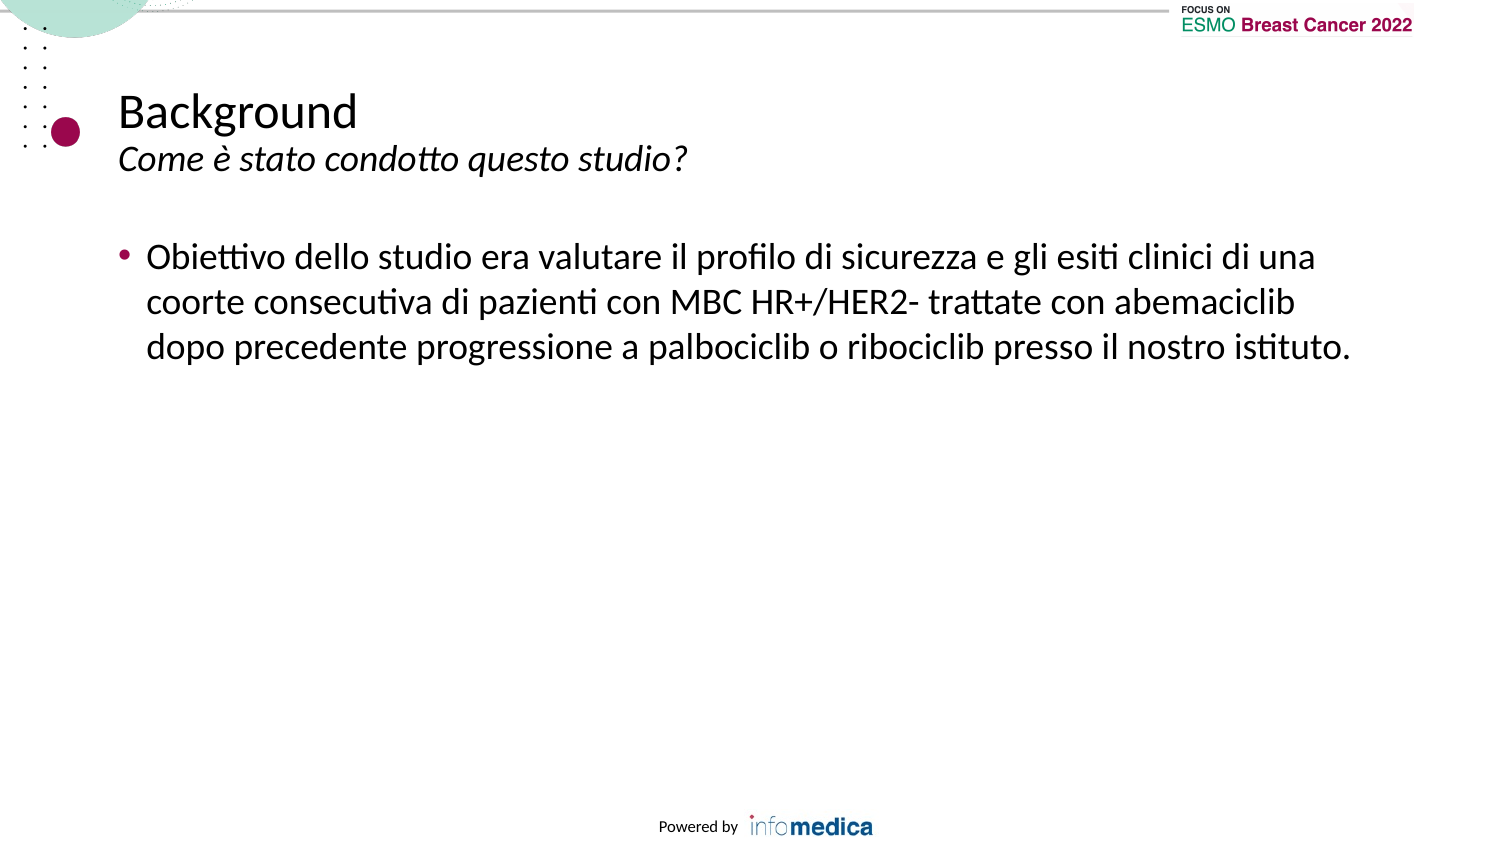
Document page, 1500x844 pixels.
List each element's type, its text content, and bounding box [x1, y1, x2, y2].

list Obiettivo dello studio era valutare il profilo di sicurezza e gli esiti clinici di una coorte consecutiva di pazienti con MBC HR+/HER2- trattate con abemaciclib dopo precedente progressione a palbociclib o ribociclib presso il nostro istituto. [103, 224, 1397, 760]
picture [1180, 3, 1414, 38]
title Background Come è stato condotto questo studio? [103, 70, 1397, 195]
picture [0, 0, 234, 186]
picture [744, 809, 887, 838]
